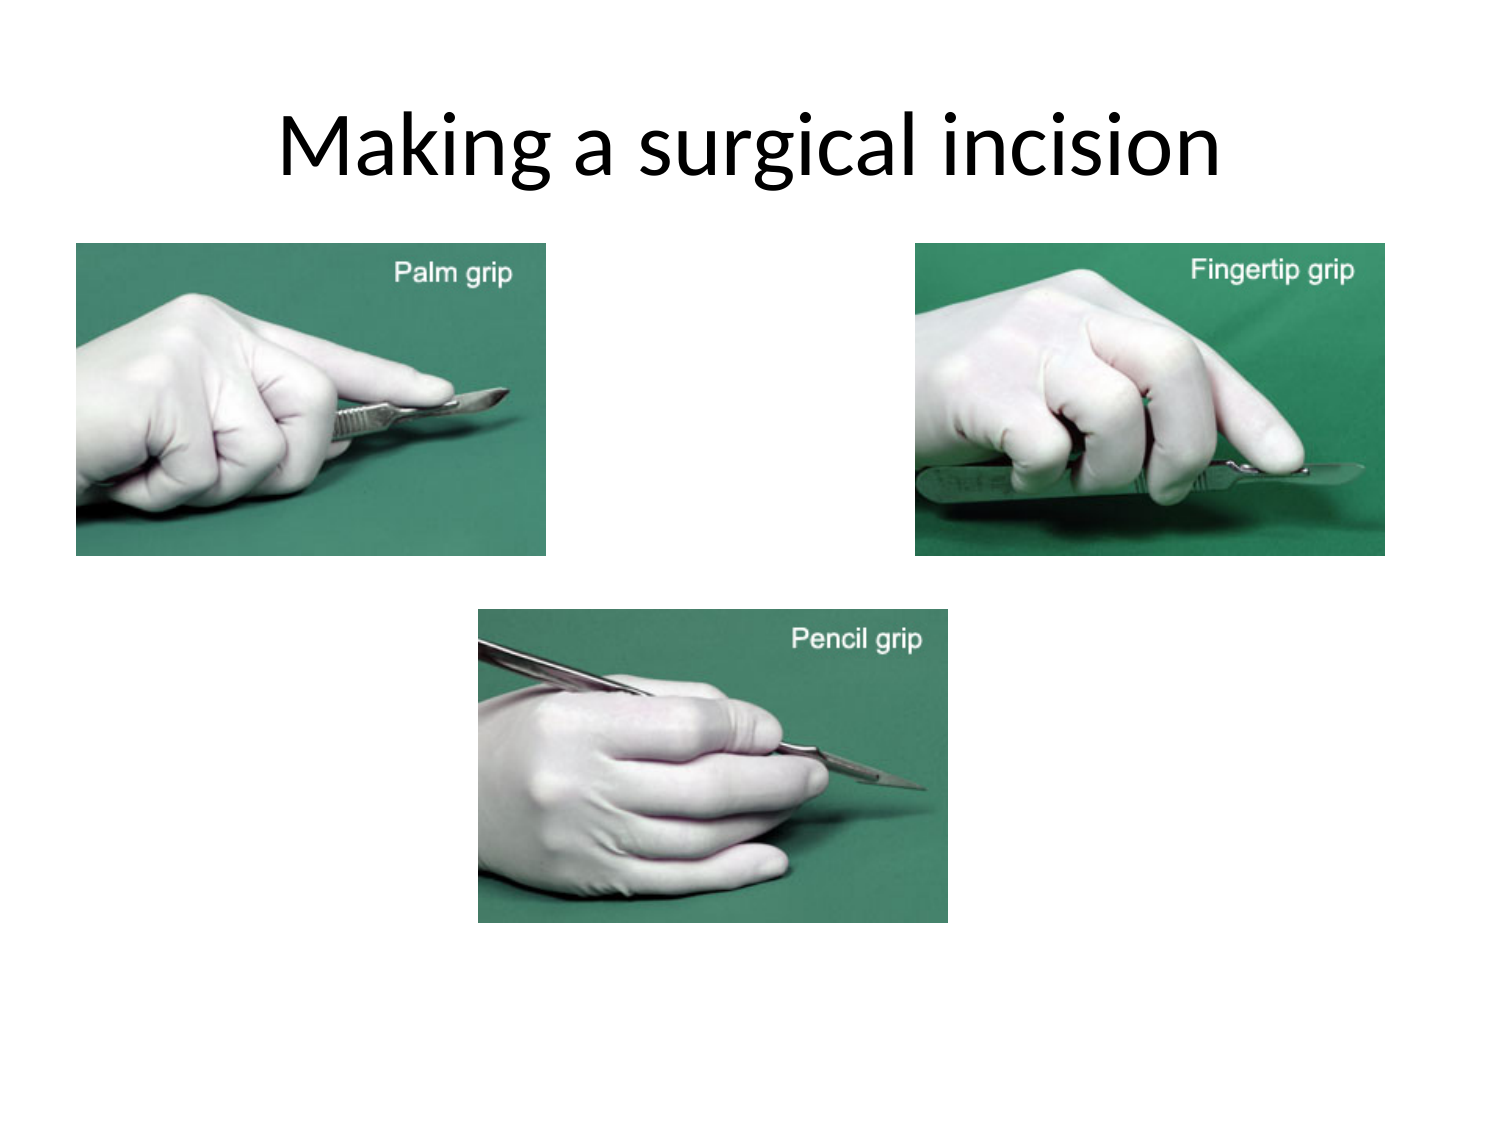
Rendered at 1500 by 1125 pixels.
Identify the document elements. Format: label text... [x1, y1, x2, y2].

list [76, 243, 546, 557]
title Making a surgical incision [75, 45, 1425, 233]
picture [915, 243, 1385, 557]
picture [477, 609, 948, 923]
